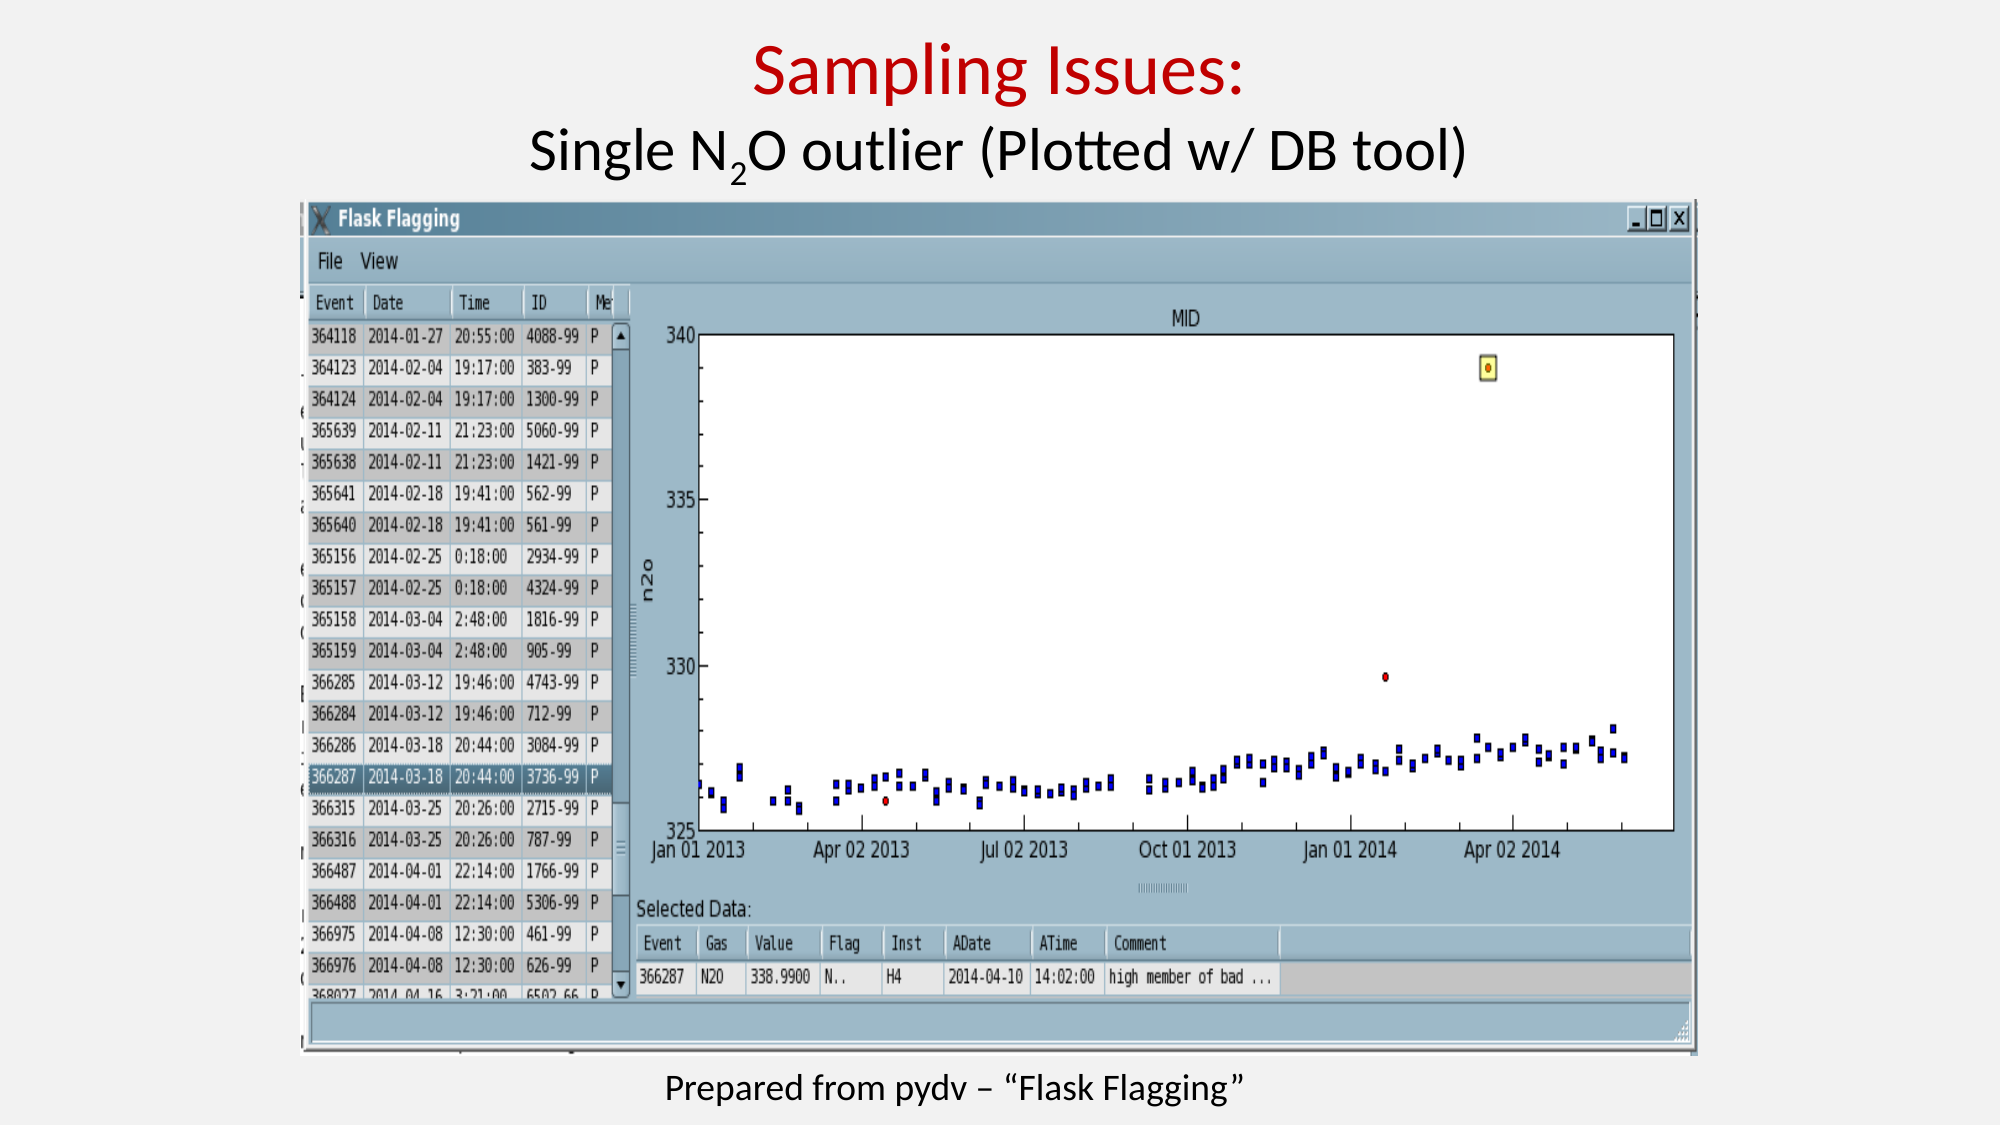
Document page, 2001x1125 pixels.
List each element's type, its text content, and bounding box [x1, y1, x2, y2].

text_box Prepared from pydv – “Flask Flagging” [649, 1065, 1563, 1115]
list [299, 199, 1699, 1056]
title Sampling Issues: Single N2O outlier (Plotted w/ DB tool) [324, 12, 1675, 198]
